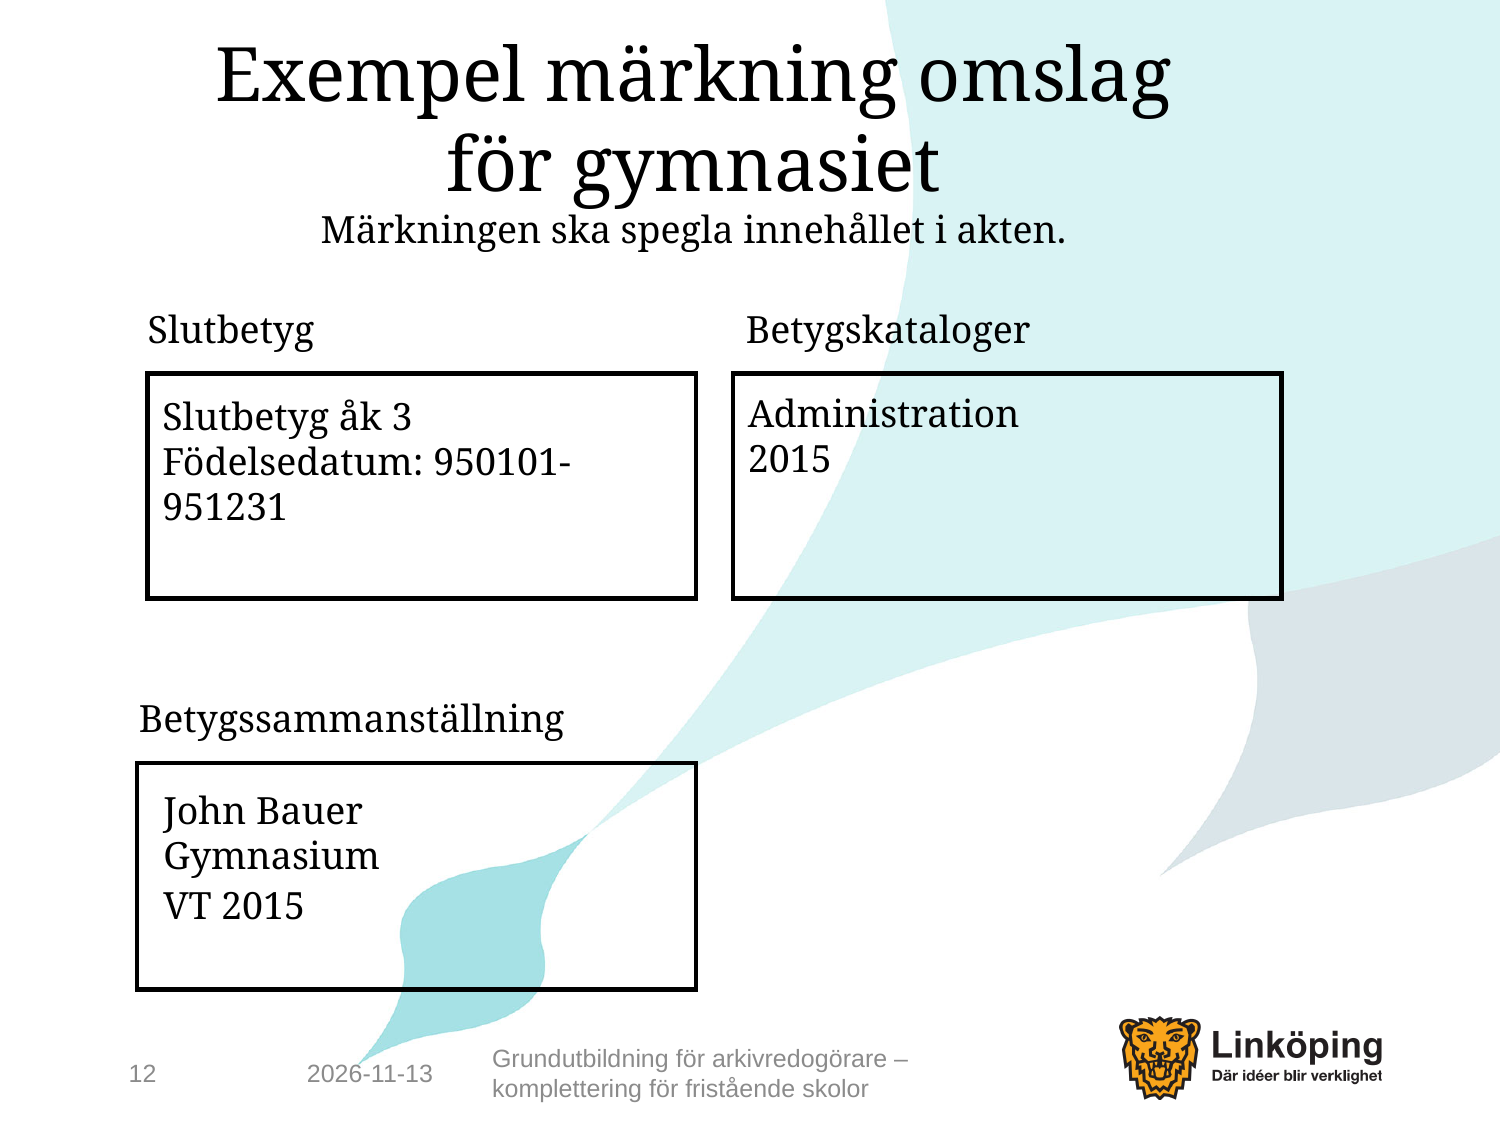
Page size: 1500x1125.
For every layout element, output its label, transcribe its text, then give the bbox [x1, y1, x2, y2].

text_box [137, 763, 696, 990]
text_box [733, 373, 1282, 382]
text_box Betygssammanställning [124, 687, 580, 748]
text_box Slutbetyg [132, 298, 330, 359]
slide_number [292, 1042, 477, 1103]
text_box [733, 487, 1282, 599]
footer Grundutbildning för arkivredogörare – komplettering för fristående skolor [477, 1042, 1070, 1103]
text_box [147, 373, 696, 385]
title Exempel märkning omslag för gymnasiet Märkningen ska spegla innehållet i akten. [118, 19, 1270, 188]
text_box Betygskataloger [731, 298, 1046, 359]
text_box Administration 2015 [733, 382, 1282, 487]
text_box [147, 535, 696, 599]
picture [0, 0, 1500, 1125]
text_box John Bauer Gymnasium VT 2015 [148, 779, 597, 980]
text_box Slutbetyg åk 3 Födelsedatum: 950101-951231 [147, 385, 696, 535]
slide_number 12 [113, 1042, 292, 1103]
